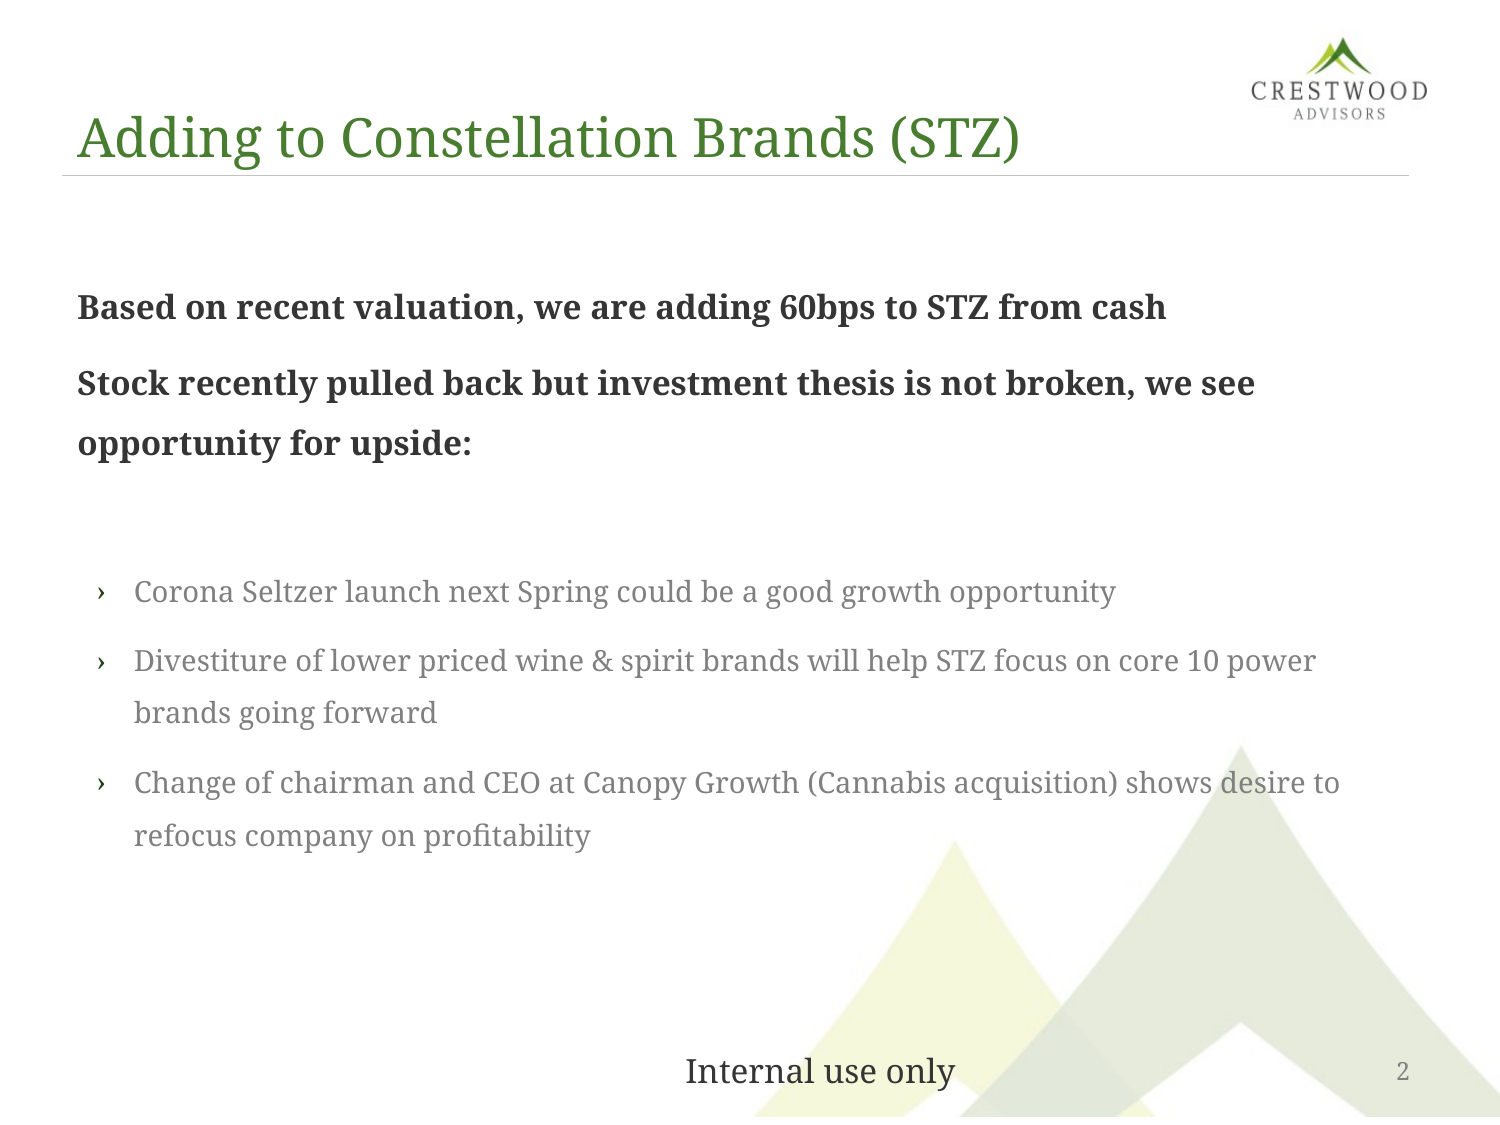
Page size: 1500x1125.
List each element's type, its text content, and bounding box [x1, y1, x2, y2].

picture [1183, 9, 1494, 152]
slide_number 2 [1074, 1042, 1425, 1103]
title Adding to Constellation Brands (STZ) [62, 59, 1397, 176]
picture [0, 302, 1500, 1117]
list Based on recent valuation, we are adding 60bps to STZ from cash Stock recently pulled back but investment thesis is not broken, we see opportunity for upside: Corona Seltzer launch next Spring could be a good growth opportunity Divestiture of lower priced wine & spirit brands will help STZ focus on core 10 power brands going forward Change of chairman and CEO at Canopy Growth (Cannabis acquisition) shows desire to refocus company on profitability [62, 202, 1425, 1023]
